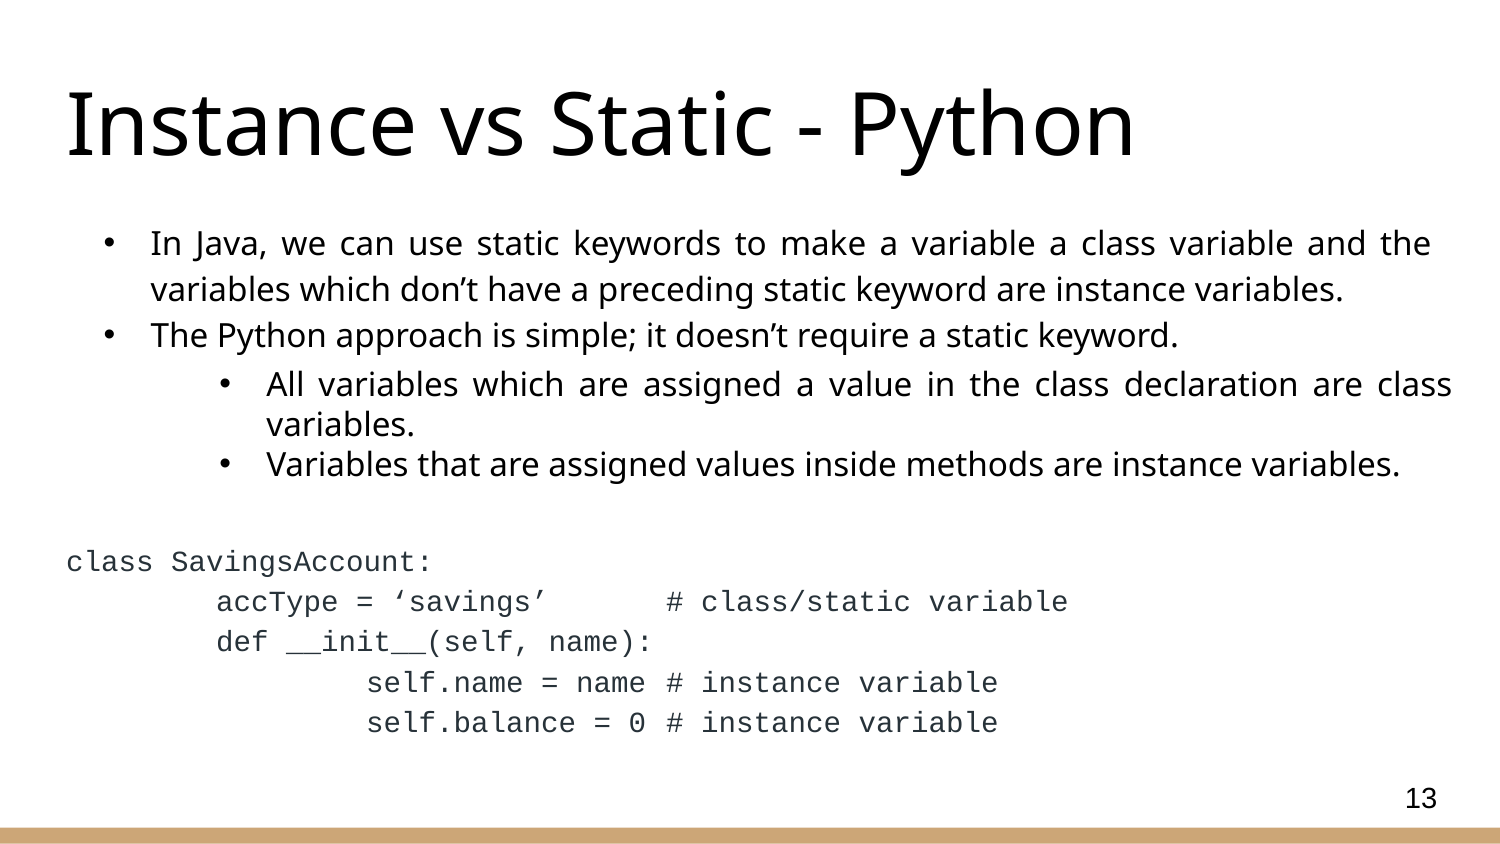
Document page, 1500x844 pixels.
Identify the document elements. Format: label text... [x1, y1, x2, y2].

title Instance vs Static - Python [51, 51, 1449, 189]
list In Java, we can use static keywords to make a variable a class variable and the variables which don’t have a preceding static keyword are instance variables. The Python approach is simple; it doesn’t require a static keyword. class SavingsAccount: accType = ‘savings’ # class/static variable def __init__(self, name): self.name = name # instance variable self.balance = 0 # instance variable [51, 200, 1449, 792]
slide_number 13 [1389, 764, 1480, 830]
text_box All variables which are assigned a value in the class declaration are class variables. Variables that are assigned values inside methods are instance variables. [167, 355, 1470, 531]
